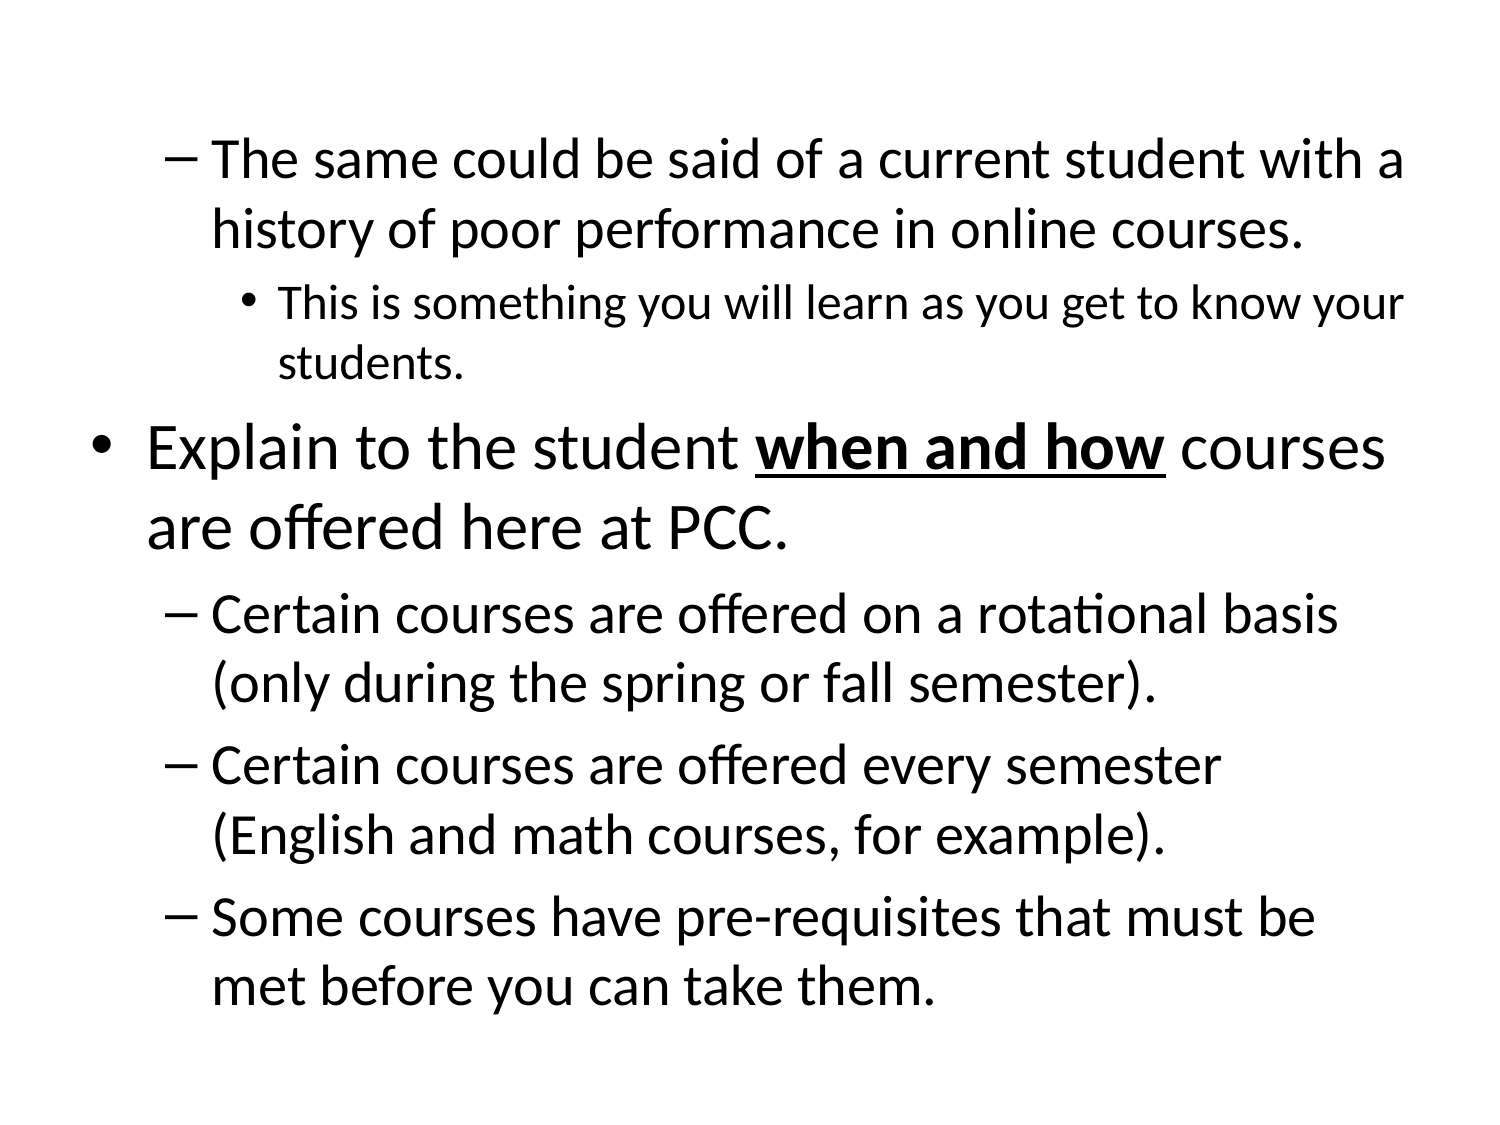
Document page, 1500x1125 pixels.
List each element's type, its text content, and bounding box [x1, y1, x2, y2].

list The same could be said of a current student with a history of poor performance in online courses. This is something you will learn as you get to know your students. Explain to the student when and how courses are offered here at PCC. Certain courses are offered on a rotational basis (only during the spring or fall semester). Certain courses are offered every semester (English and math courses, for example). Some courses have pre-requisites that must be met before you can take them. [75, 112, 1425, 1038]
